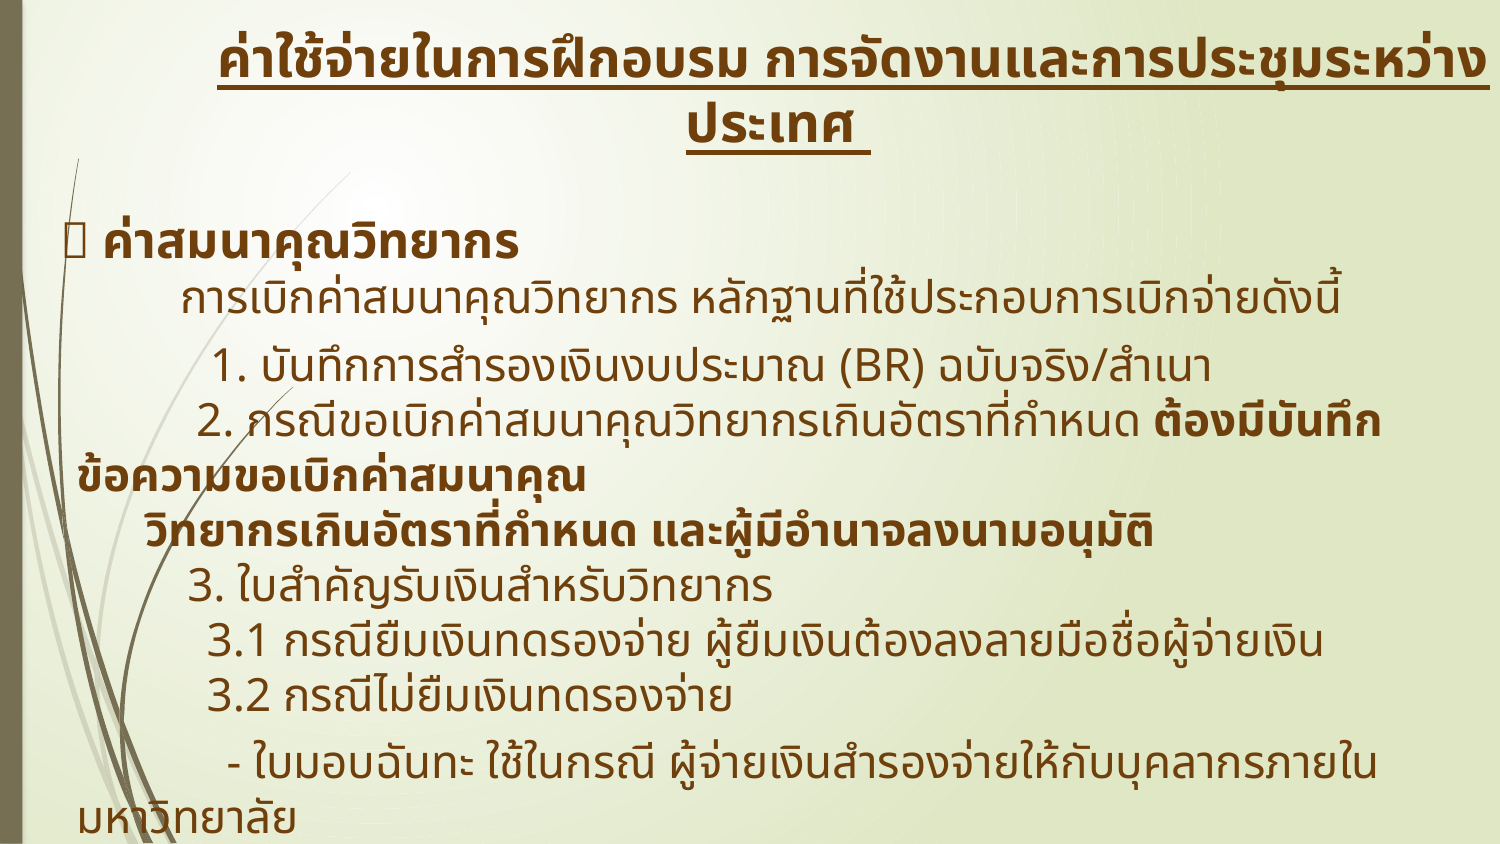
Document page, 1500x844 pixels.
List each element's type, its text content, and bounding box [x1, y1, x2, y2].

list ค่าใช้จ่ายในการฝึกอบรม การจัดงานและการประชุมระหว่างประเทศ 📌 ค่าสมนาคุณวิทยากร การเบิกค่าสมนาคุณวิทยากร หลักฐานที่ใช้ประกอบการเบิกจ่ายดังนี้ 1. บันทึกการสำรองเงินงบประมาณ (BR) ฉบับจริง/สำเนา 2. กรณีขอเบิกค่าสมนาคุณวิทยากรเกินอัตราที่กำหนด ต้องมีบันทึกข้อความขอเบิกค่าสมนาคุณ วิทยากรเกินอัตราที่กำหนด และผู้มีอำนาจลงนามอนุมัติ 3. ใบสำคัญรับเงินสำหรับวิทยากร 3.1 กรณียืมเงินทดรองจ่าย ผู้ยืมเงินต้องลงลายมือชื่อผู้จ่ายเงิน 3.2 กรณีไม่ยืมเงินทดรองจ่าย - ใบมอบฉันทะ ใช้ในกรณี ผู้จ่ายเงินสำรองจ่ายให้กับบุคลากรภายในมหาวิทยาลัย - หนังสือมอบอำนาจ ใช้ในกรณีผู้จ่ายเงินสำรองจ่ายให้กับบุคคลภายนอกมหาวิทยาลัย [45, 8, 1500, 844]
